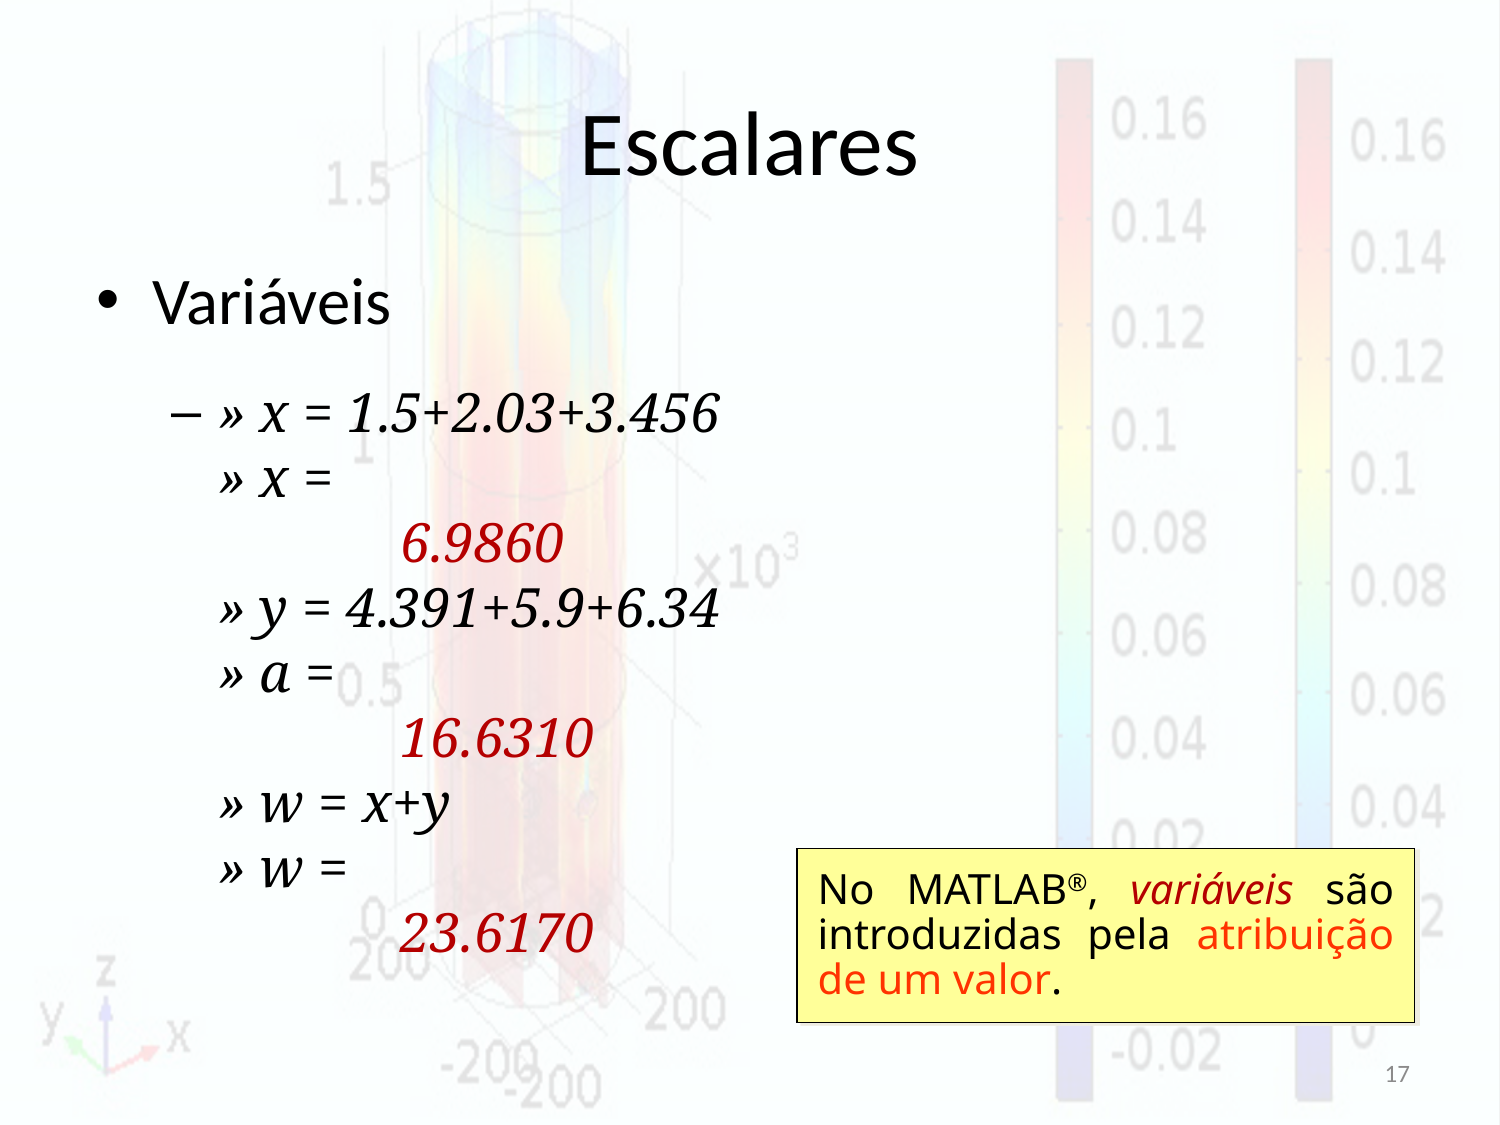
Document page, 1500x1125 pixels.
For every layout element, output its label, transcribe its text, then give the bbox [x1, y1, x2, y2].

title Escalares [75, 45, 1425, 233]
text_box No MATLAB®, variáveis são introduzidas pela atribuição de um valor. [797, 848, 1415, 1023]
list Variáveis » x = 1.5+2.03+3.456 » x = 6.9860 » y = 4.391+5.9+6.34 » a = 16.6310 » w = x+y » w = 23.6170 [81, 250, 1419, 1084]
slide_number 17 [1074, 1042, 1425, 1103]
